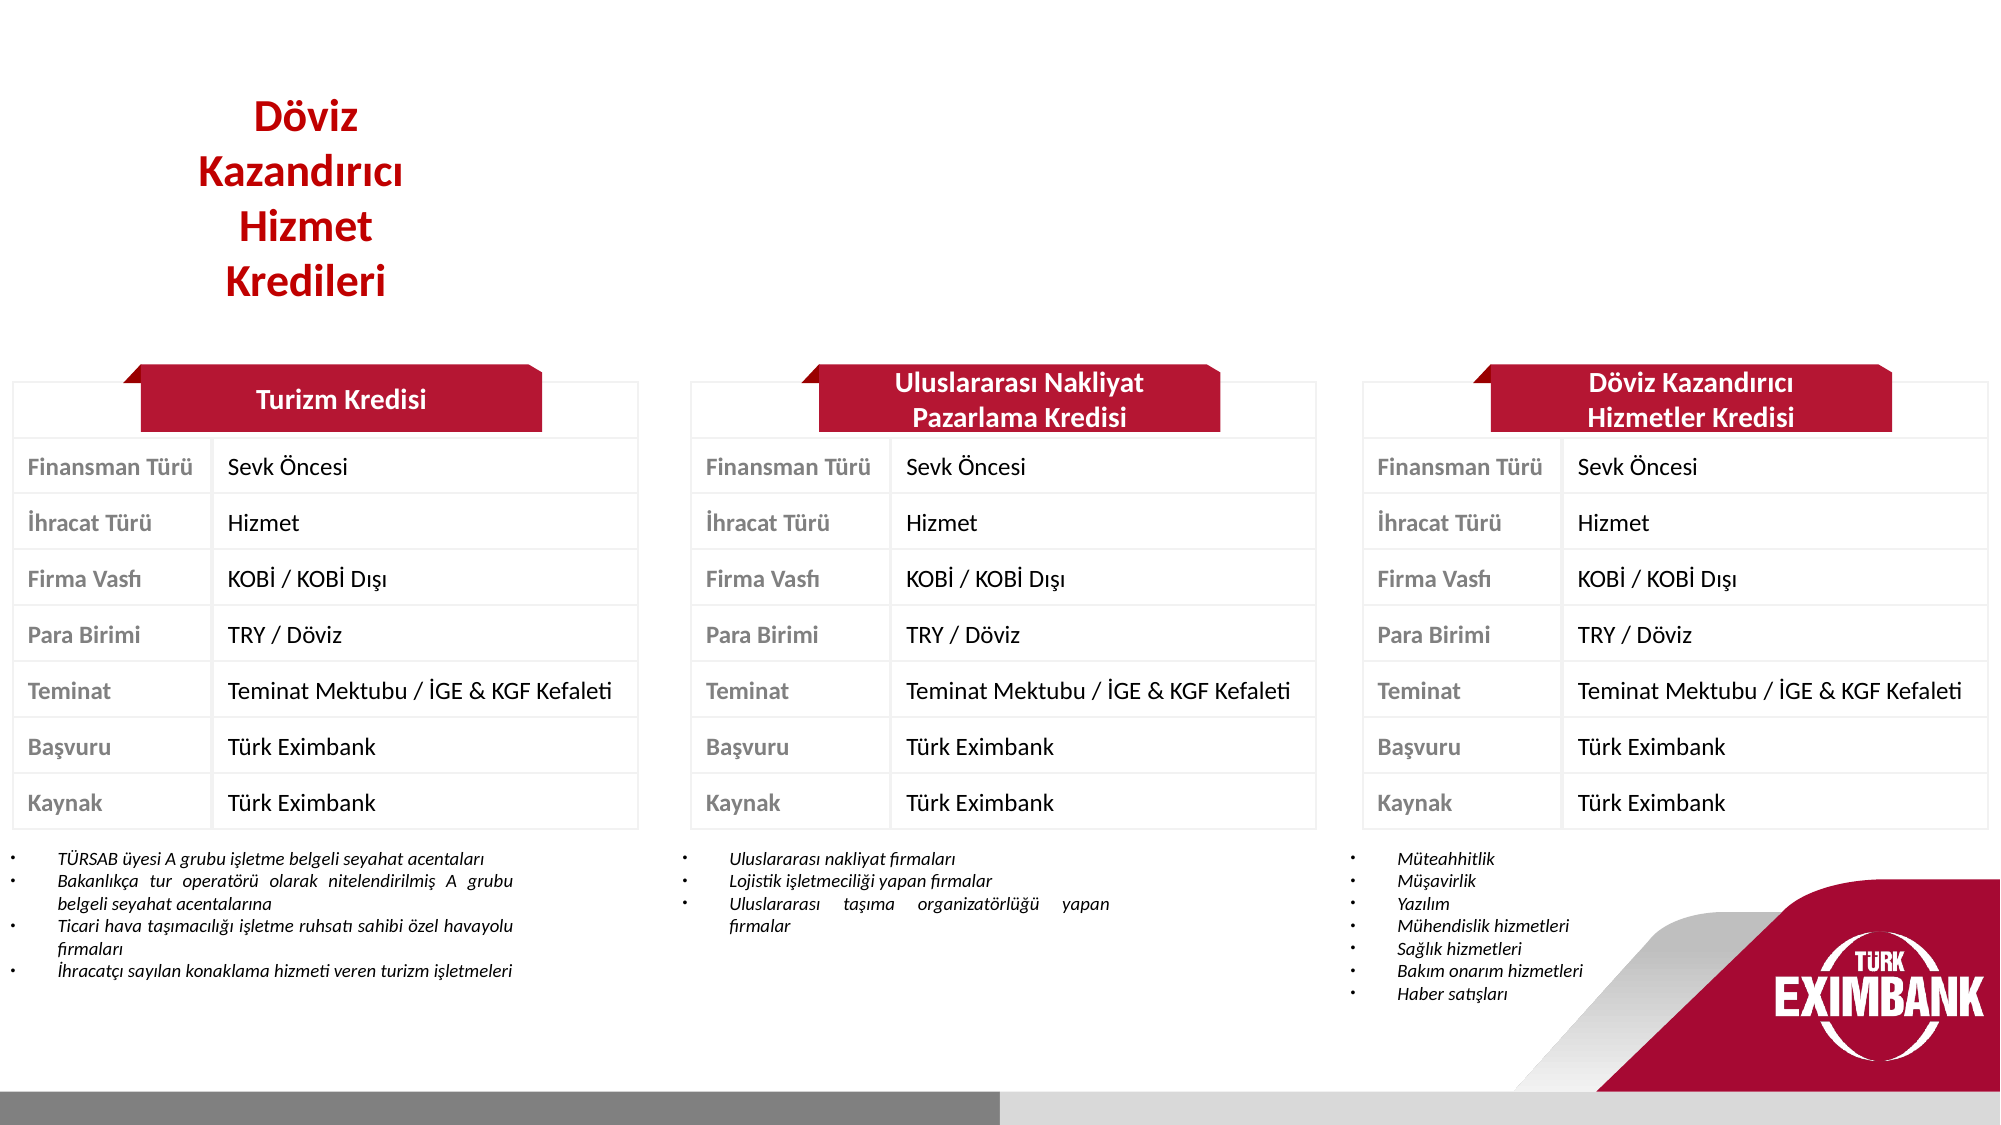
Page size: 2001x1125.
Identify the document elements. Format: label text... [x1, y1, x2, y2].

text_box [691, 361, 1317, 829]
text_box Uluslararası nakliyat firmaları Lojistik işletmeciliği yapan firmalar Uluslararası taşıma organizatörlüğü yapan firmalar [667, 839, 1125, 879]
text_box Müteahhitlik Müşavirlik Yazılım Mühendislik hizmetleri Sağlık hizmetleri Bakım onarım hizmetleri Haber satışları [1335, 839, 1793, 879]
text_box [1362, 361, 1989, 829]
text_box TÜRSAB üyesi A grubu işletme belgeli seyahat acentaları Bakanlıkça tur operatörü olarak nitelendirilmiş A grubu belgeli seyahat acentalarına Ticari hava taşımacılığı işletme ruhsatı sahibi özel havayolu firmaları İhracatçı sayılan konaklama hizmeti veren turizm işletmeleri [0, 839, 529, 879]
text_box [13, 361, 639, 829]
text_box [0, 879, 2000, 1125]
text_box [145, 58, 467, 334]
